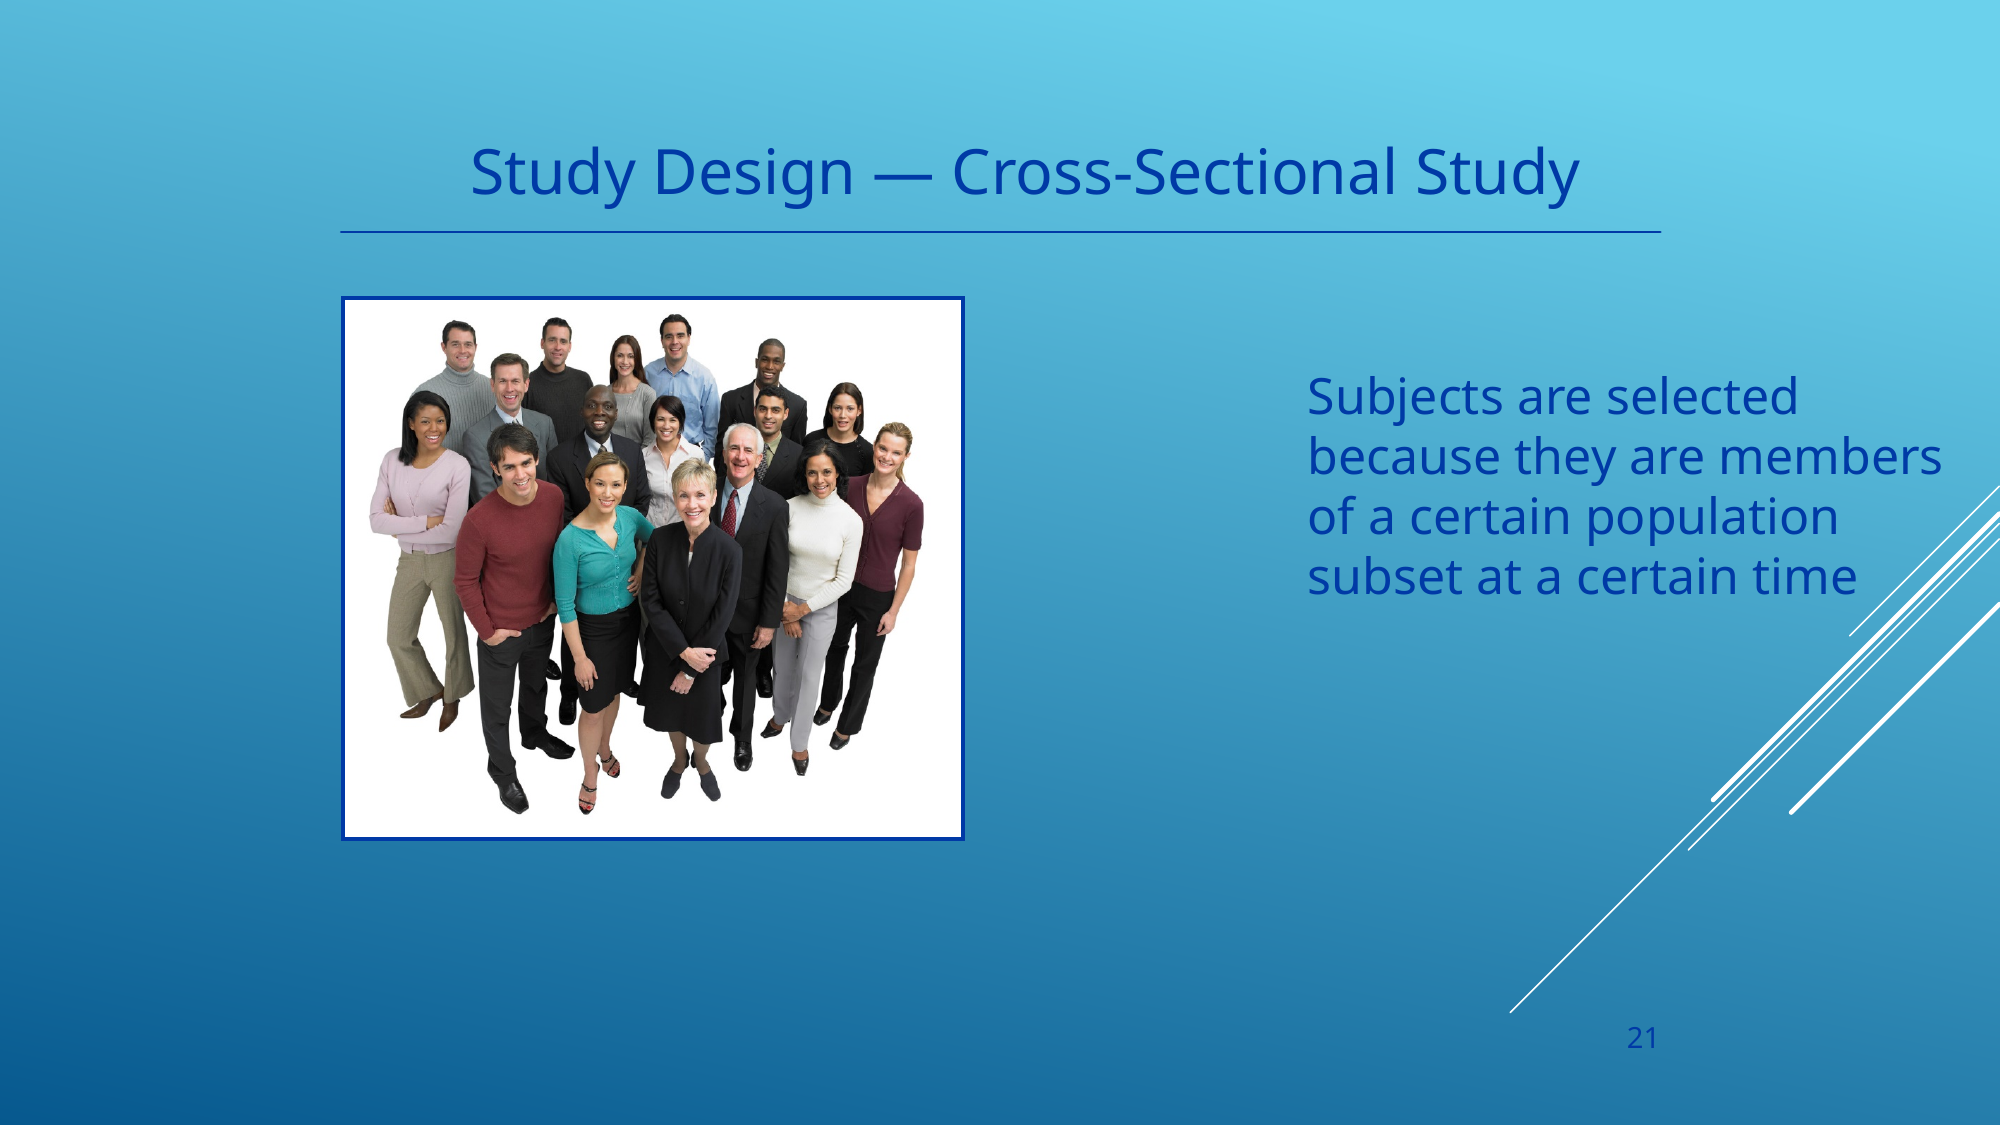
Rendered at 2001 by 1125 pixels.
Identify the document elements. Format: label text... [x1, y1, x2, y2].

text_box Study Design — Cross-Sectional Study [374, 125, 1695, 215]
list Subjects are selected because they are members of a certain population subset at a certain time [1292, 346, 2000, 623]
text_box 21 [1325, 1012, 1675, 1073]
picture [344, 299, 962, 838]
